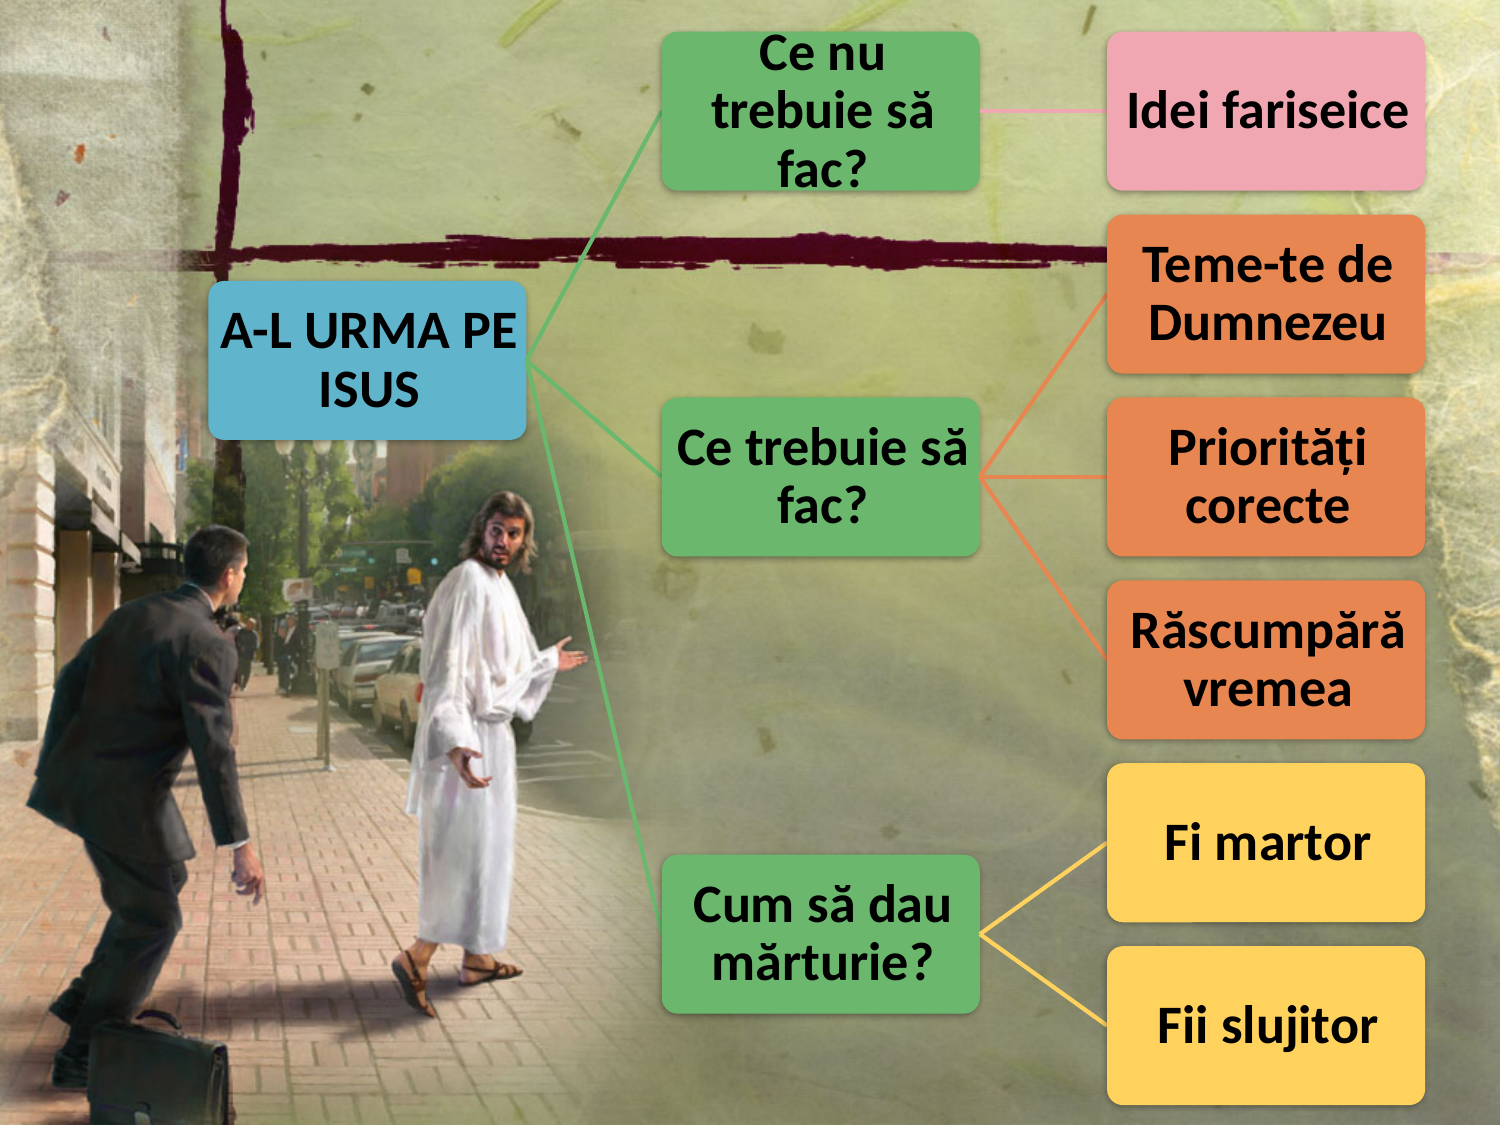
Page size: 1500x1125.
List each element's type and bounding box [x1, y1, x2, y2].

picture [0, 0, 1500, 1125]
text_box [135, 30, 1500, 1107]
